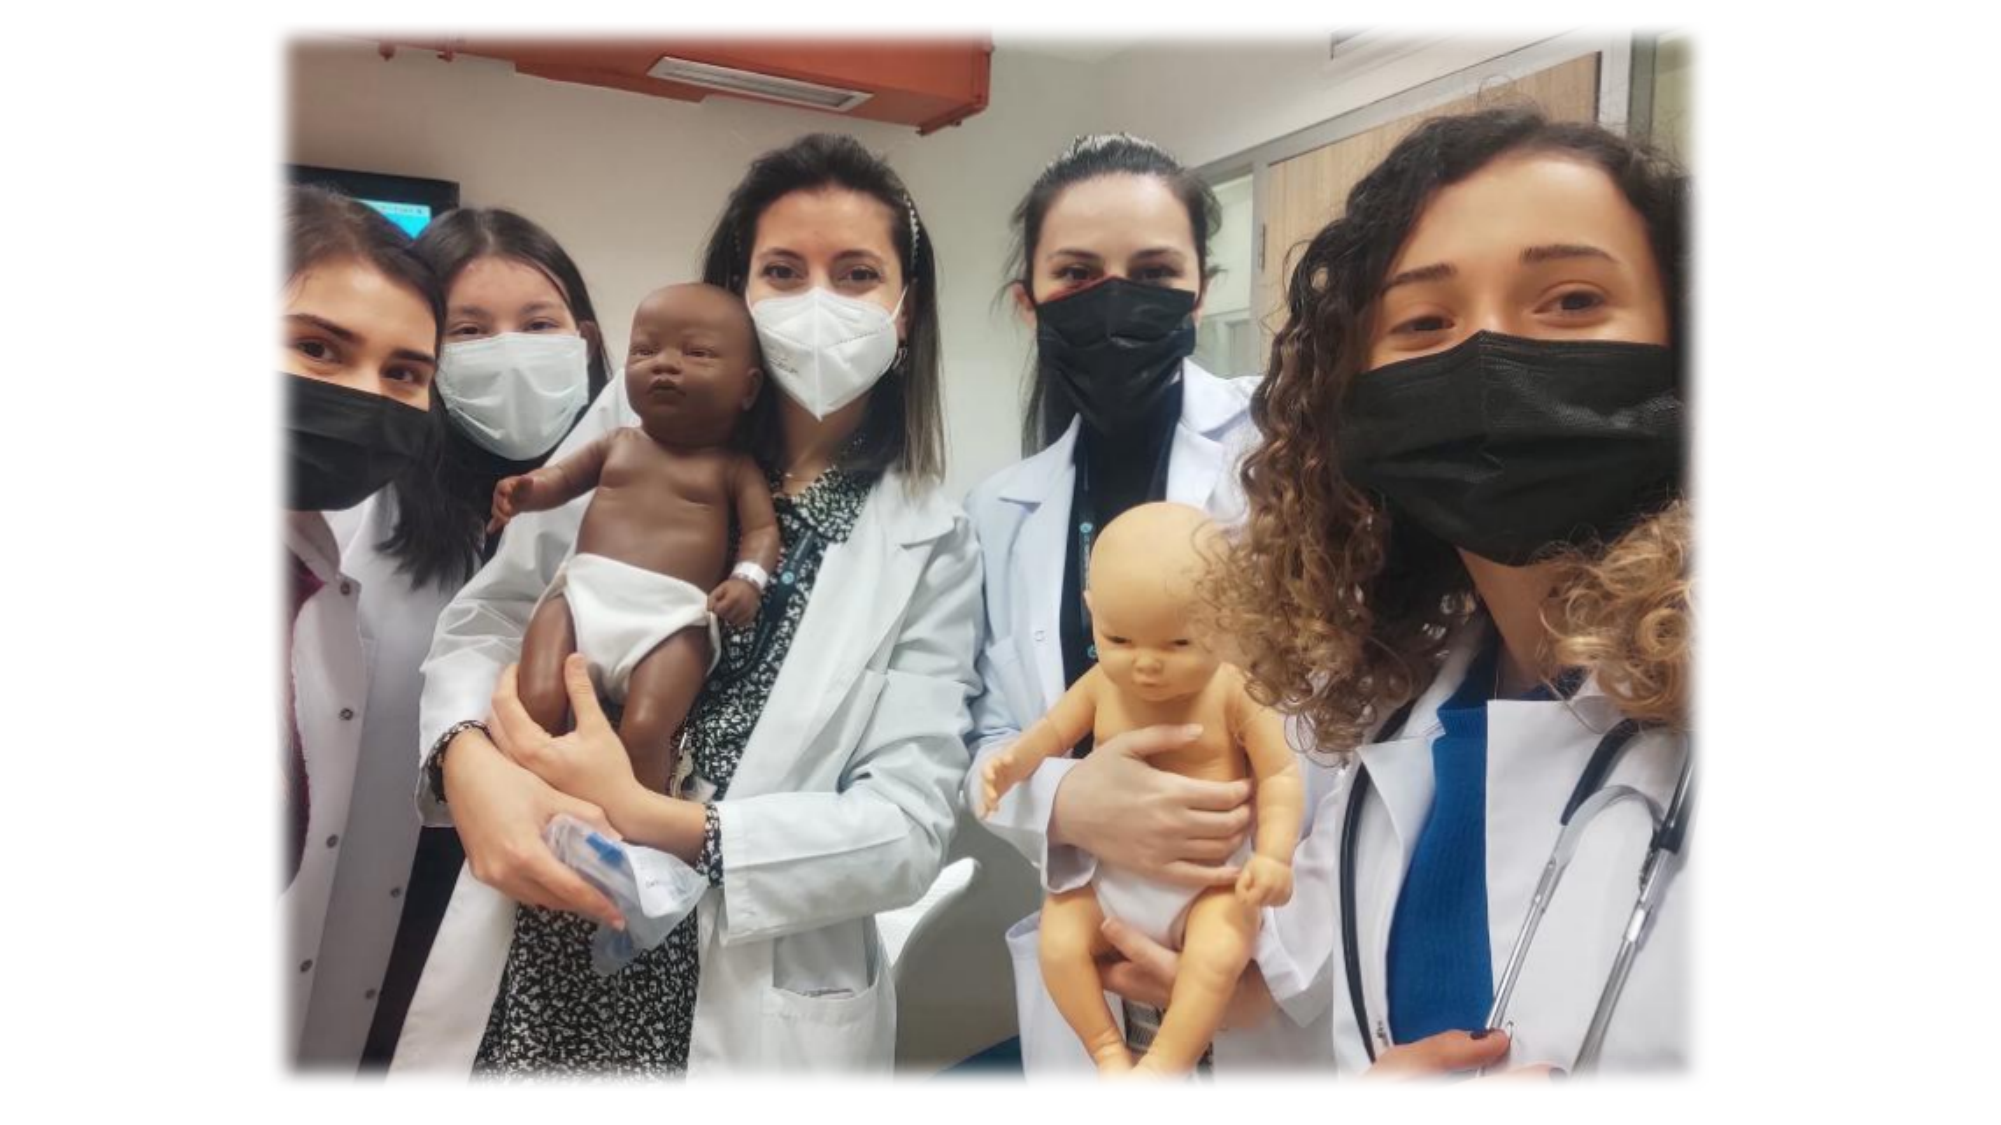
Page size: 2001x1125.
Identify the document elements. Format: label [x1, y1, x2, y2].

picture [269, 22, 1709, 1091]
